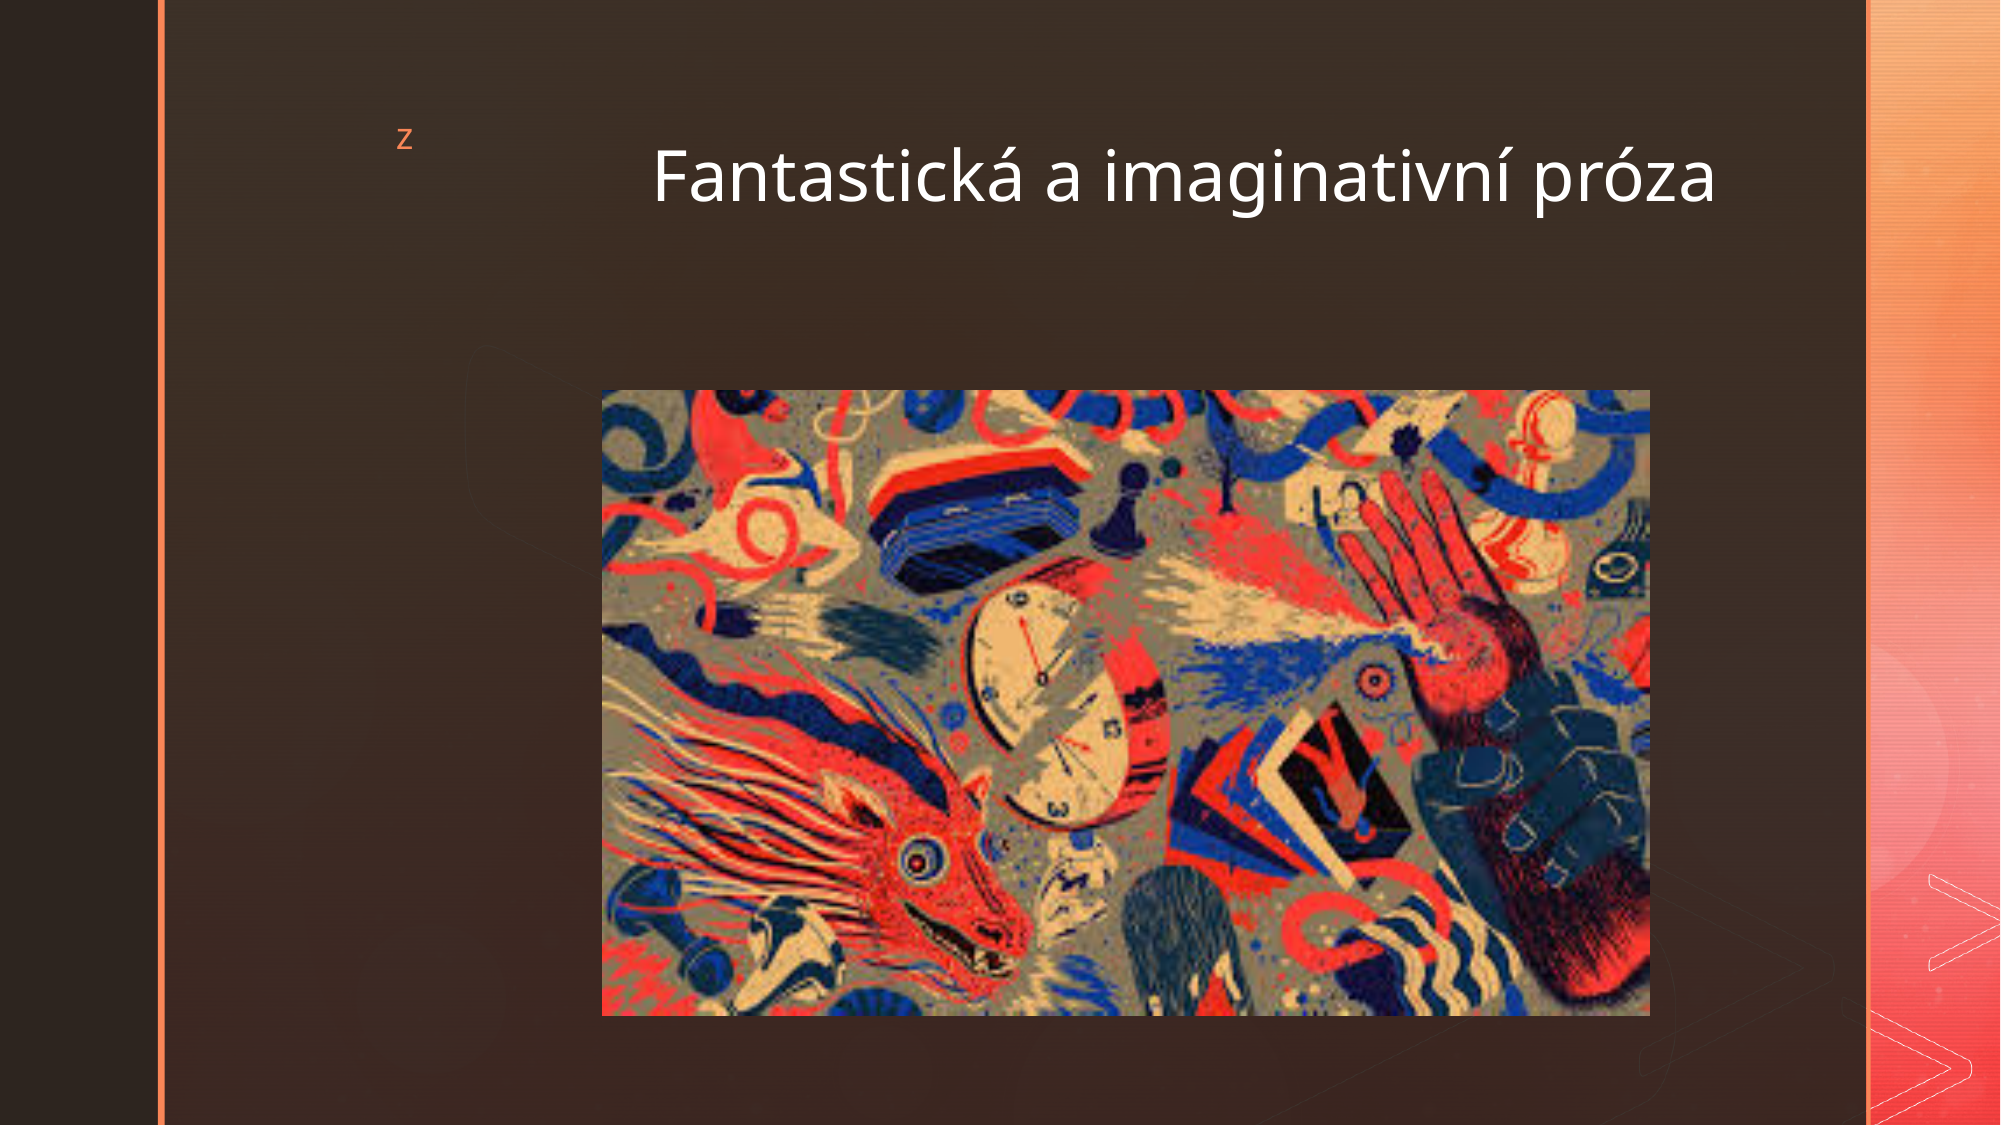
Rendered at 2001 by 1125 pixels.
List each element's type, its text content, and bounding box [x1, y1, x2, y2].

title Fantastická a imaginativní próza [428, 132, 1734, 310]
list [602, 390, 1651, 1016]
picture [1871, 0, 2001, 1125]
